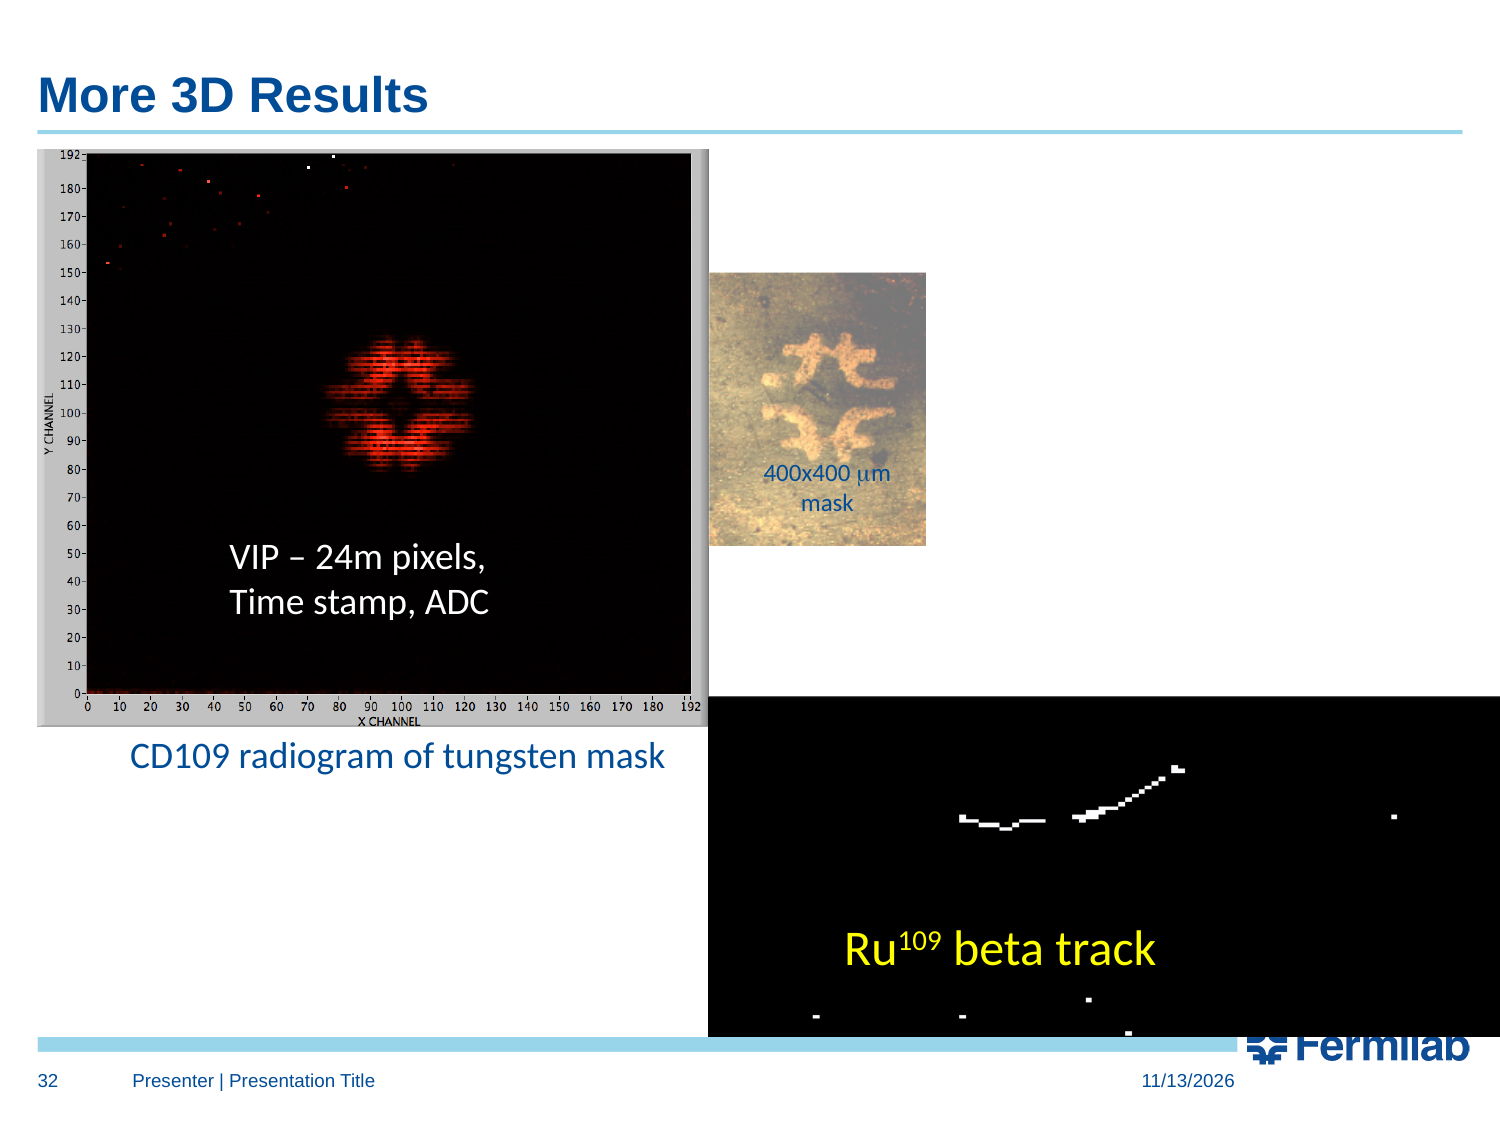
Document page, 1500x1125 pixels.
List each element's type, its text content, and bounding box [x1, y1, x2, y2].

text_box CD109 radiogram of tungsten mask [115, 735, 682, 784]
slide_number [1058, 1068, 1235, 1109]
footer Presenter | Presentation Title [132, 1068, 1014, 1109]
picture [0, 0, 1500, 1125]
slide_number 32 [37, 1068, 111, 1109]
title More 3D Results [37, 17, 1463, 123]
